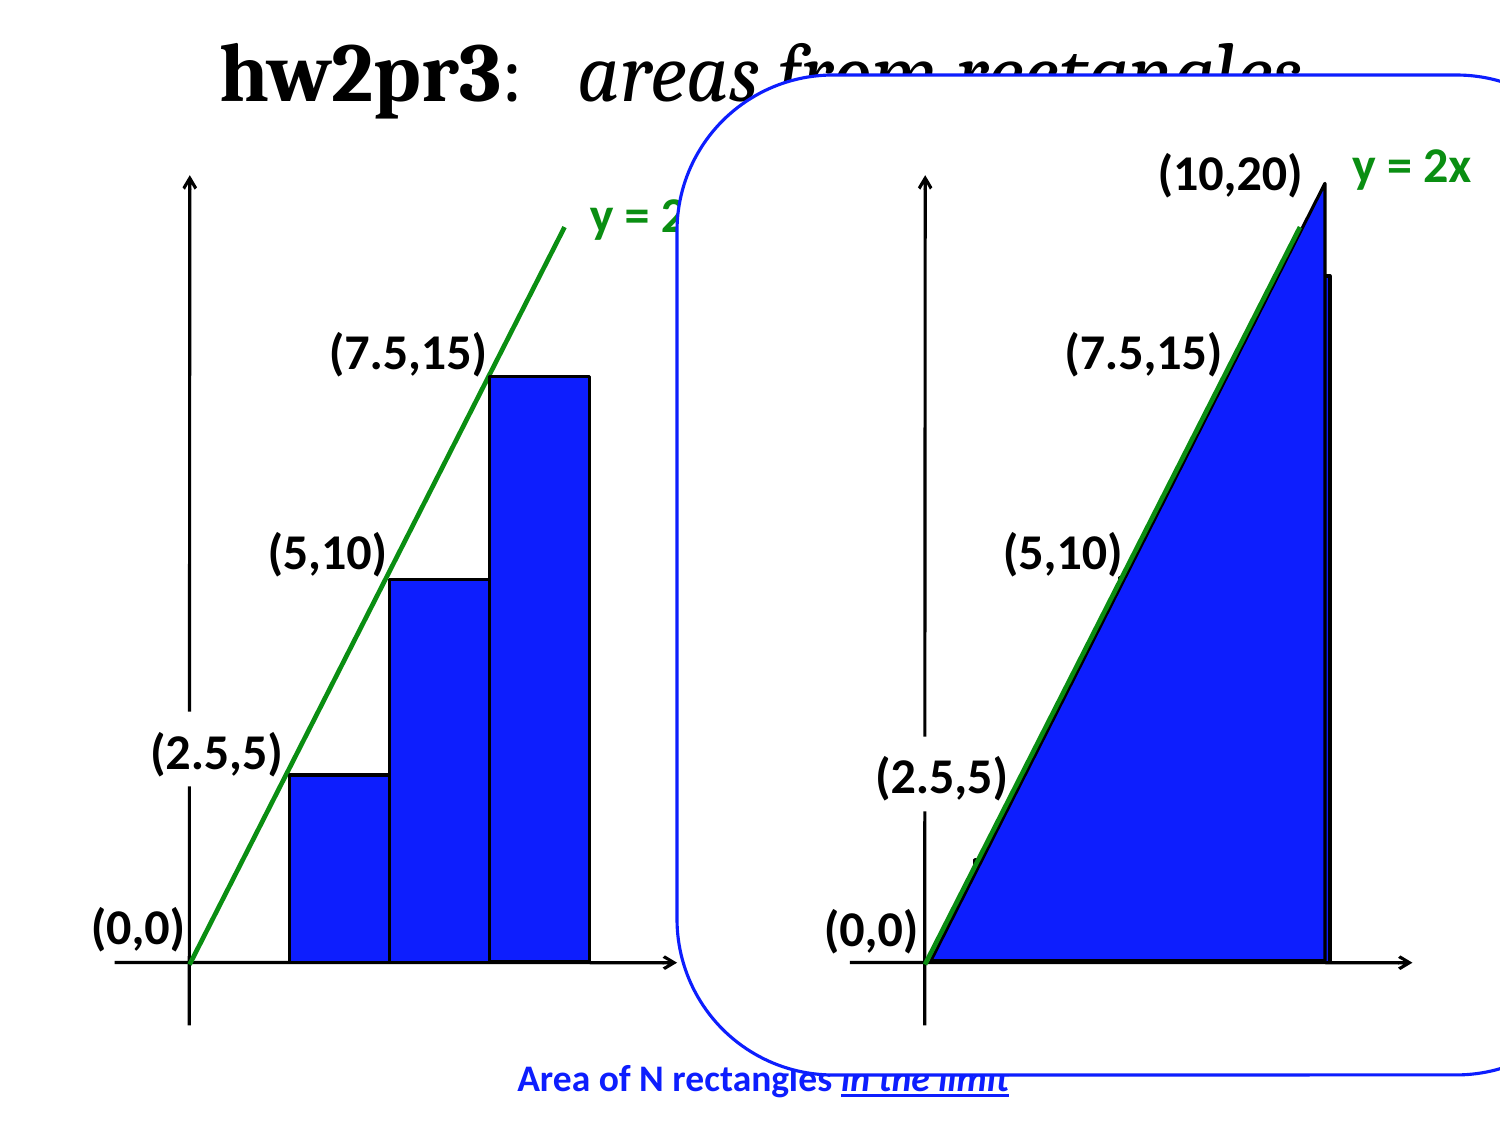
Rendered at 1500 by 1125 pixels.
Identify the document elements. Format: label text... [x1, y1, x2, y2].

text_box Area of N rectangles in the limit [452, 1046, 1074, 1107]
text_box [489, 792, 590, 961]
text_box [389, 792, 489, 961]
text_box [8, 407, 671, 784]
text_box hw2pr3: areas from rectangles [60, 10, 1463, 126]
text_box (0,0) [49, 887, 200, 963]
text_box y = 2x [574, 174, 671, 250]
text_box [289, 792, 389, 961]
text_box (7.5,15) [264, 312, 502, 388]
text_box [676, 74, 1500, 1076]
text_box [489, 376, 590, 406]
